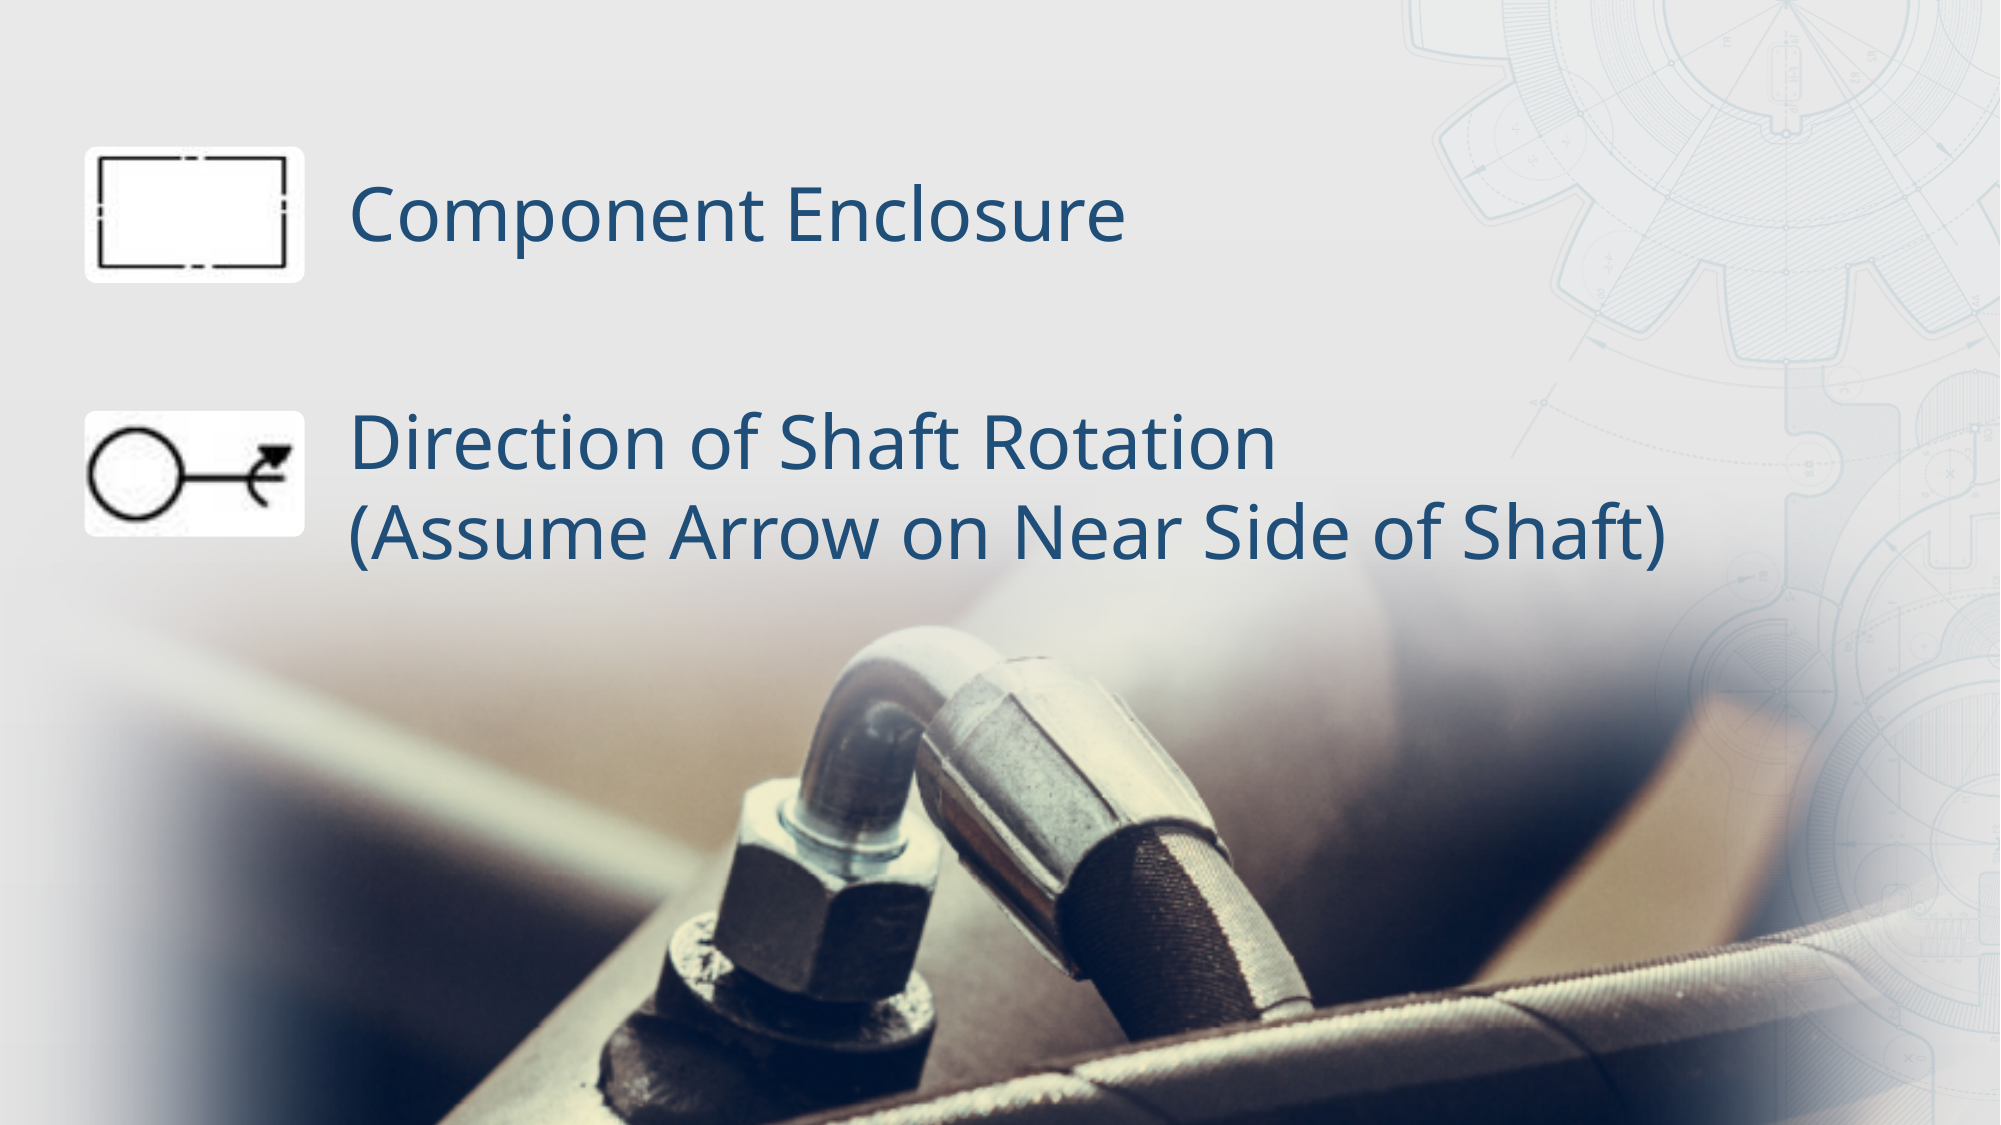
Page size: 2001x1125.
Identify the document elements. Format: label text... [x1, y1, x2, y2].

picture [84, 146, 305, 283]
picture [0, 410, 2000, 1125]
list Component Enclosure Direction of Shaft Rotation (Assume Arrow on Near Side of Shaft) [334, 119, 1894, 473]
